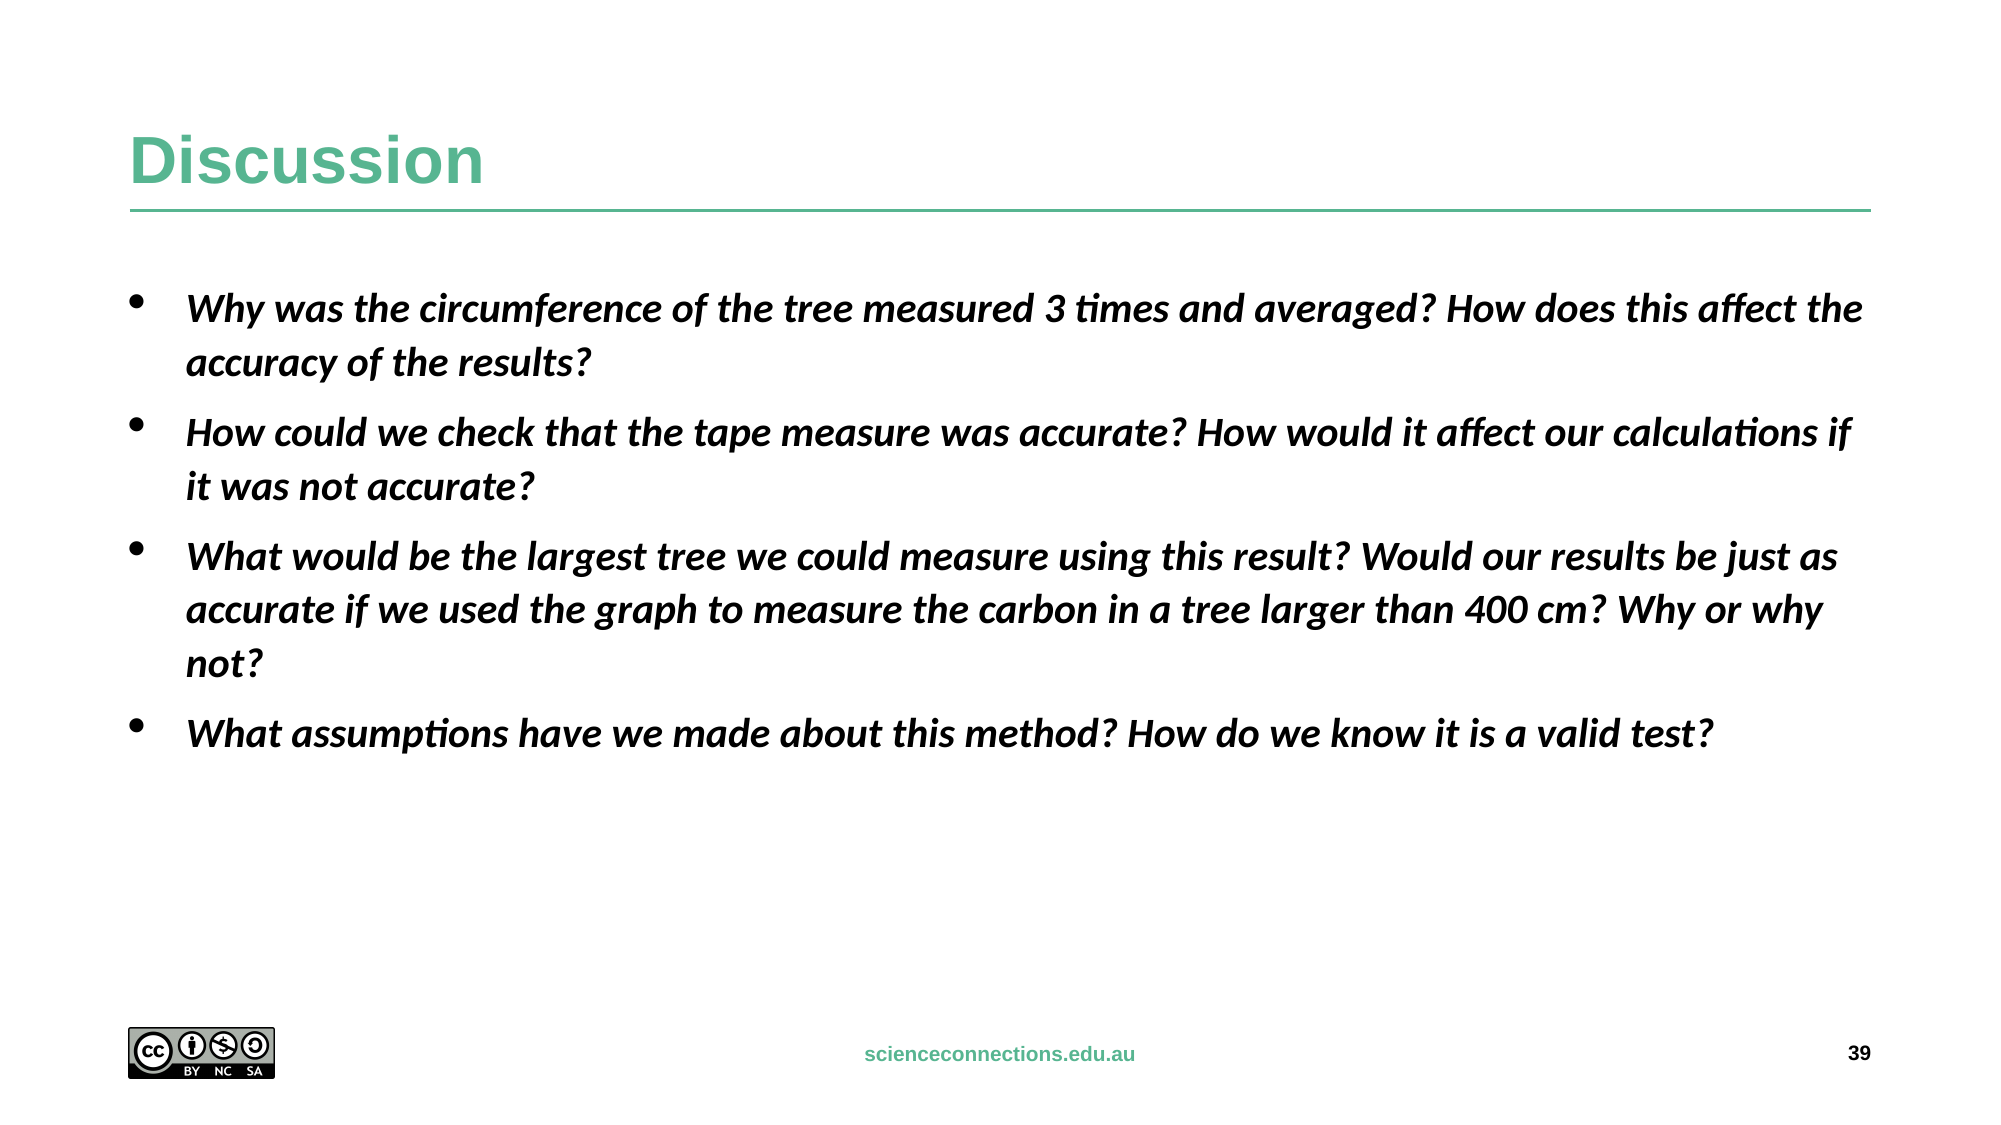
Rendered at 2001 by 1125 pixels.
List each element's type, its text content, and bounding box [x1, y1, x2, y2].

title Discussion [129, 116, 1872, 204]
picture [128, 1027, 275, 1079]
footer scienceconnections.edu.au [653, 1027, 1347, 1079]
list Why was the circumference of the tree measured 3 times and averaged? How does this affect the accuracy of the results? How could we check that the tape measure was accurate? How would it affect our calculations if it was not accurate? What would be the largest tree we could measure using this result? Would our results be just as accurate if we used the graph to measure the carbon in a tree larger than 400 cm? Why or why not? What assumptions have we made about this method? How do we know it is a valid test? [129, 277, 1872, 910]
slide_number 39 [1753, 1026, 1872, 1078]
